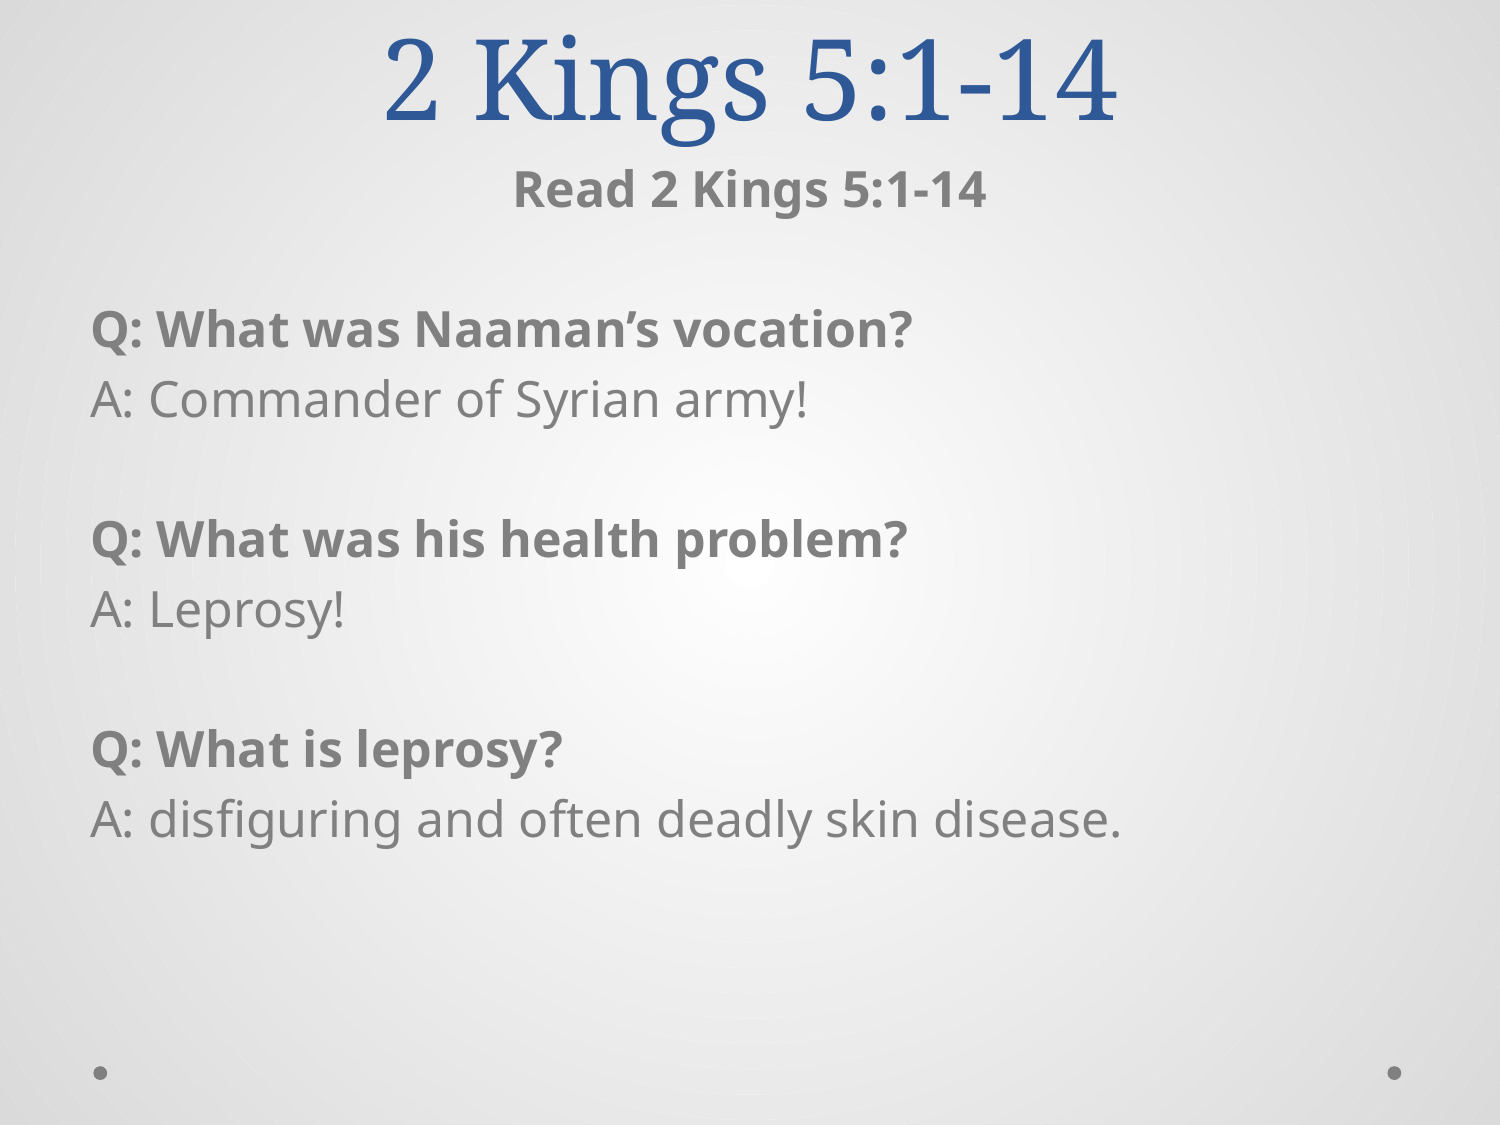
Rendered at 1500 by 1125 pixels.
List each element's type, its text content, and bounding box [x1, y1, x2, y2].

list Read 2 Kings 5:1-14 Q: What was Naaman’s vocation? A: Commander of Syrian army! Q: What was his health problem? A: Leprosy! Q: What is leprosy? A: disfiguring and often deadly skin disease. [75, 149, 1425, 1103]
title 2 Kings 5:1-14 [75, 0, 1425, 149]
